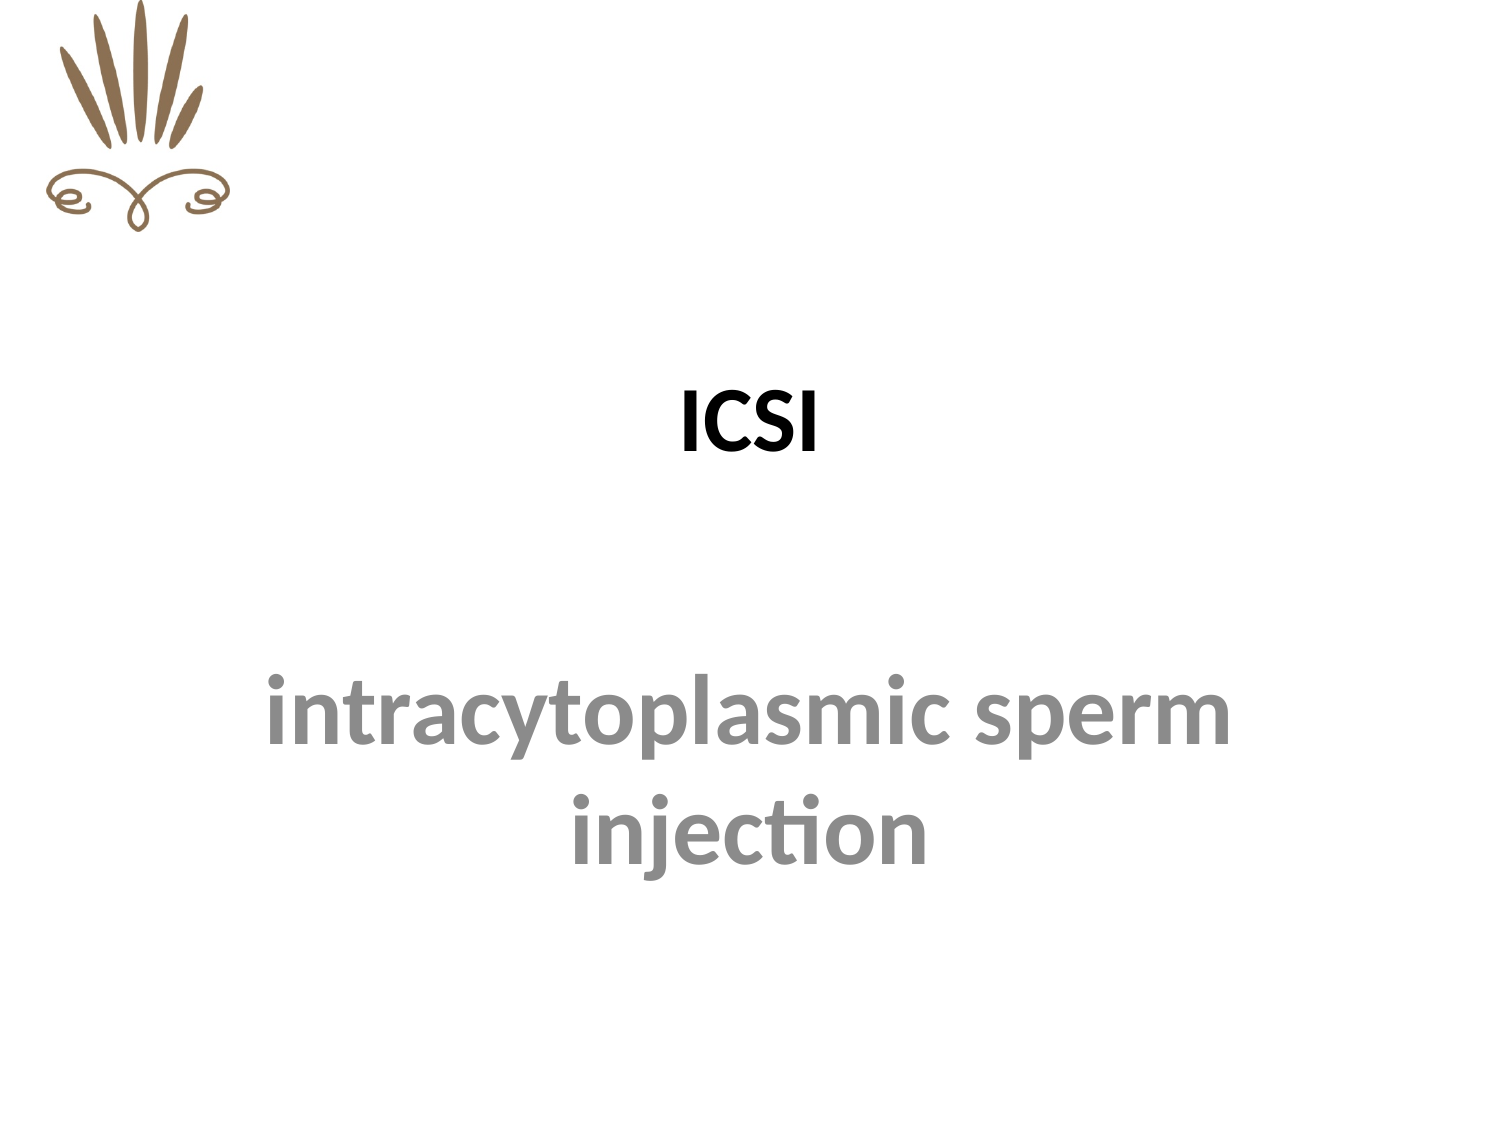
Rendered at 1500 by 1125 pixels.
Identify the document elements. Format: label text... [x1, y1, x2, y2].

picture [46, 0, 231, 232]
subtitle intracytoplasmic sperm injection [225, 637, 1275, 925]
title ICSI [112, 349, 1388, 591]
